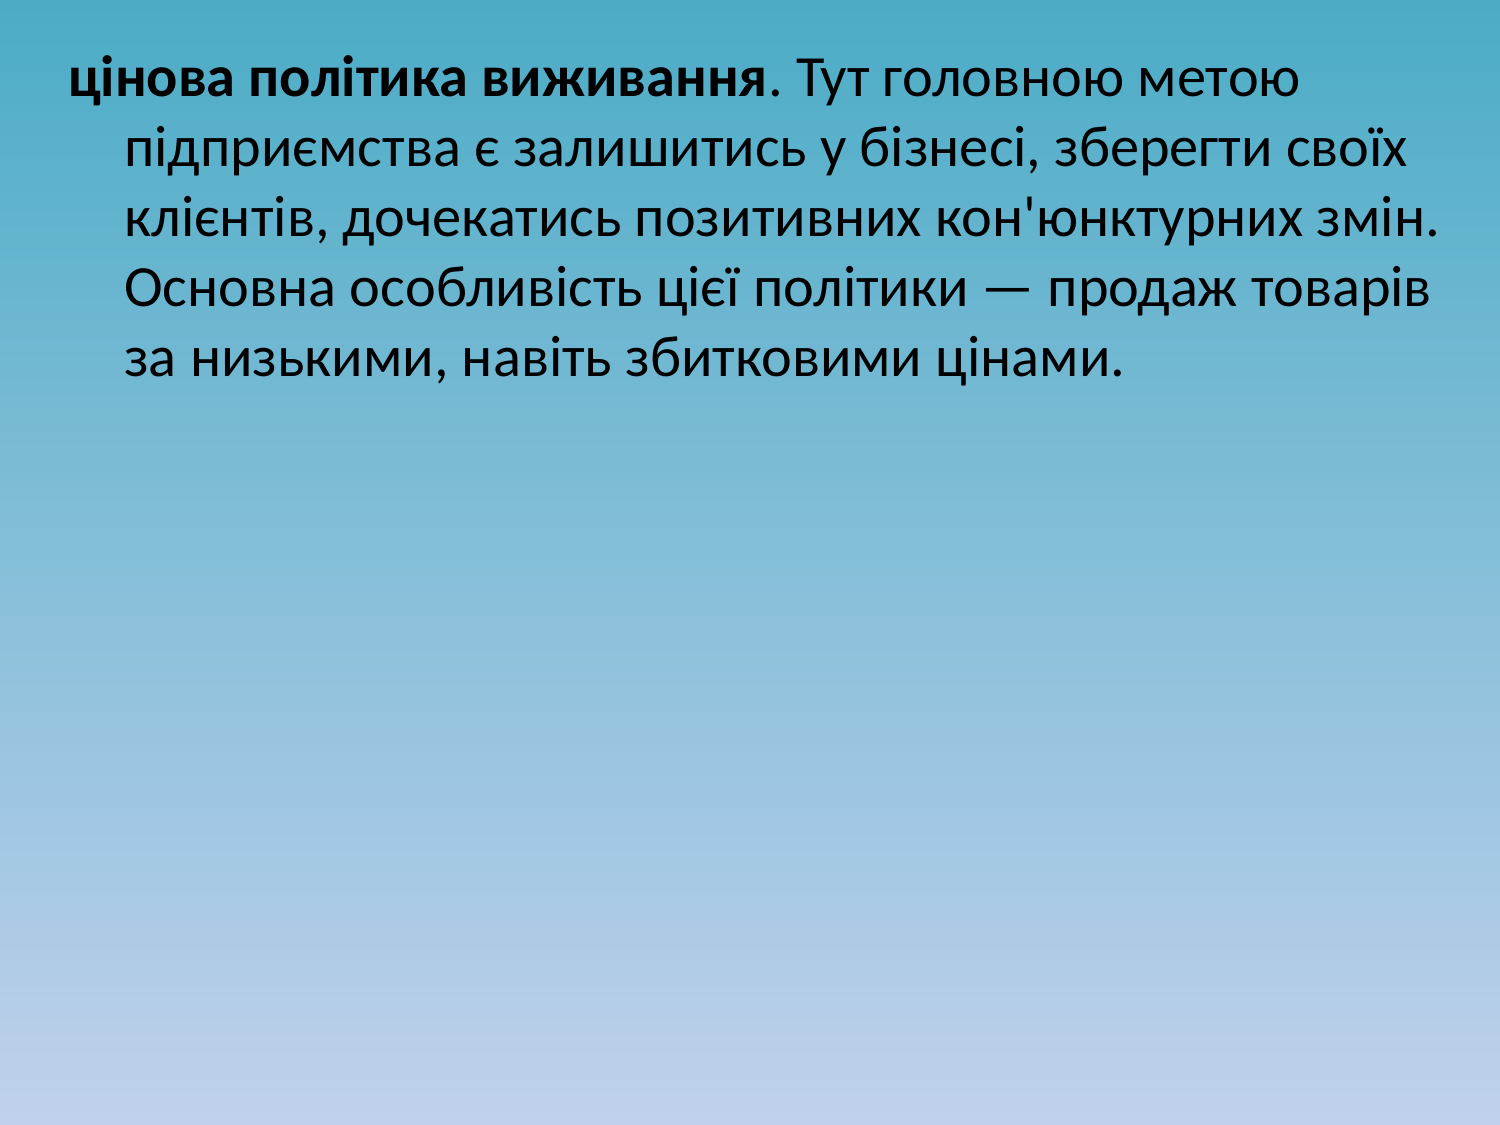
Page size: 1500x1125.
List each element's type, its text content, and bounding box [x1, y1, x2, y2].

list цінова політика виживання. Тут головною метою підприємства є залишитись у бізнесі, зберегти своїх клієнтів, дочекатись позитивних кон'юнктурних змін. Основна особливість цієї політики — продаж товарів за низькими, навіть збитковими цінами. [53, 30, 1459, 1125]
